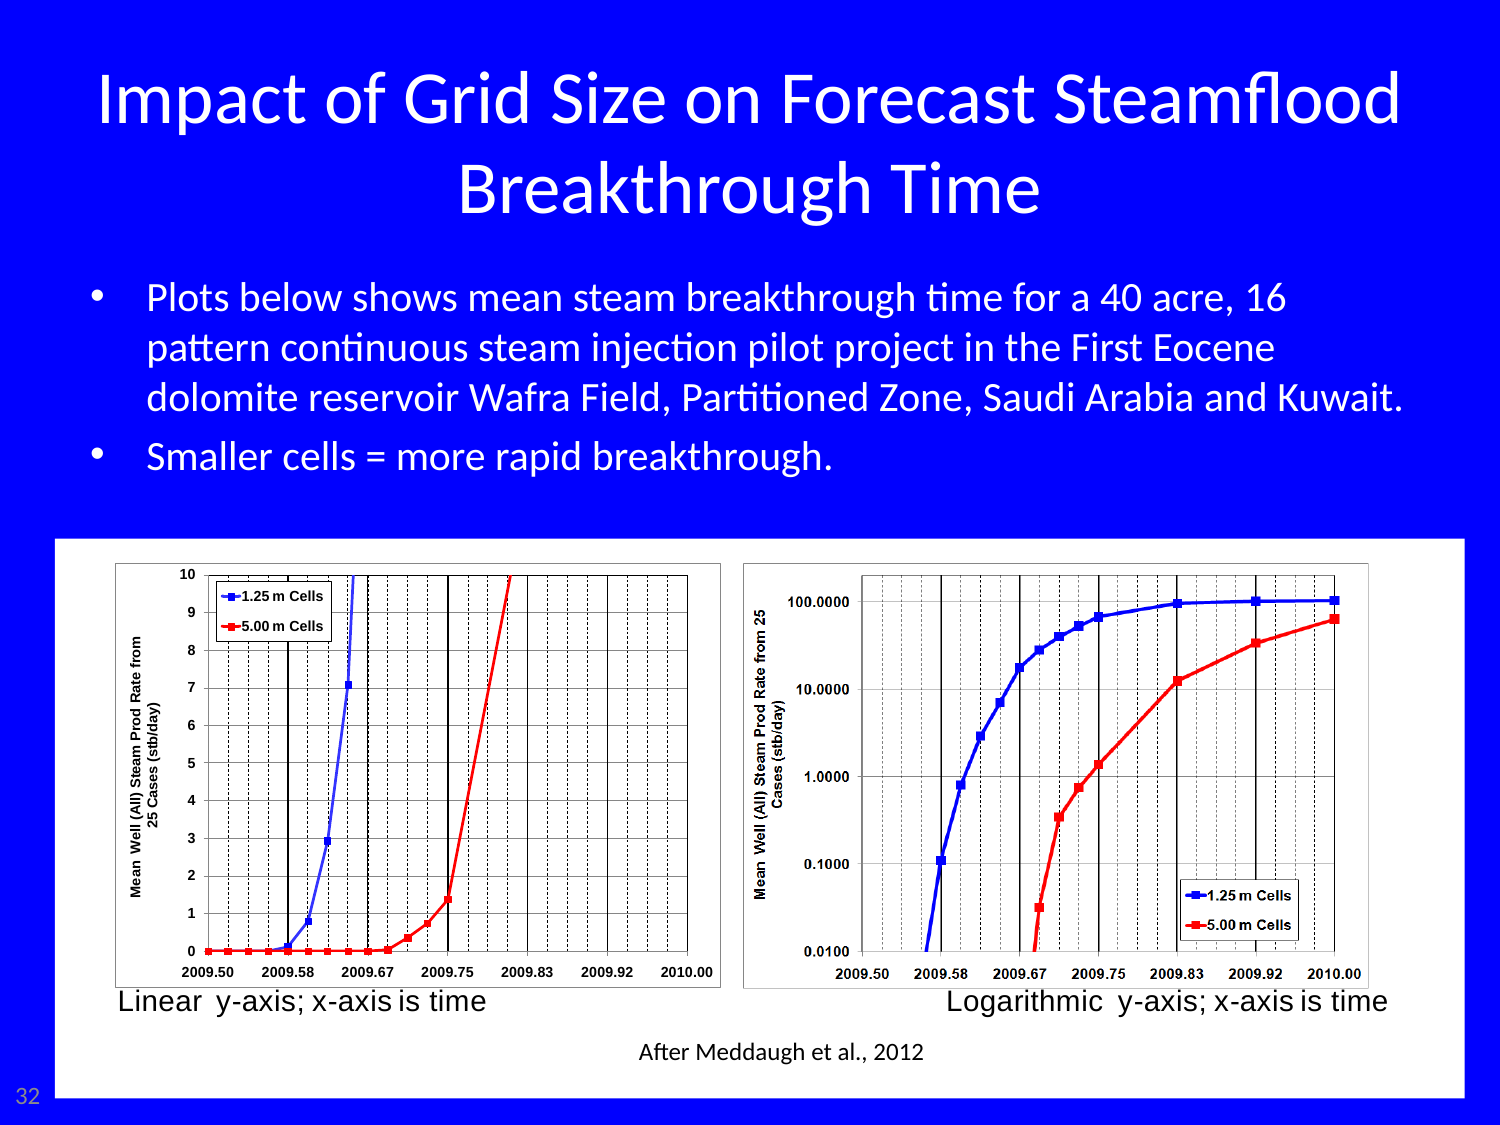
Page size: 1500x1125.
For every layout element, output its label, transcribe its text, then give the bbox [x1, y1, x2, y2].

picture [99, 560, 1416, 1027]
text_box [53, 537, 1467, 1100]
text_box After Meddaugh et al., 2012 [624, 1034, 940, 1073]
list Plots below shows mean steam breakthrough time for a 40 acre, 16 pattern continuous steam injection pilot project in the First Eocene dolomite reservoir Wafra Field, Partitioned Zone, Saudi Arabia and Kuwait. Smaller cells = more rapid breakthrough. [75, 262, 1425, 1005]
title Impact of Grid Size on Forecast Steamflood Breakthrough Time [75, 45, 1425, 233]
slide_number 32 [0, 1065, 350, 1125]
